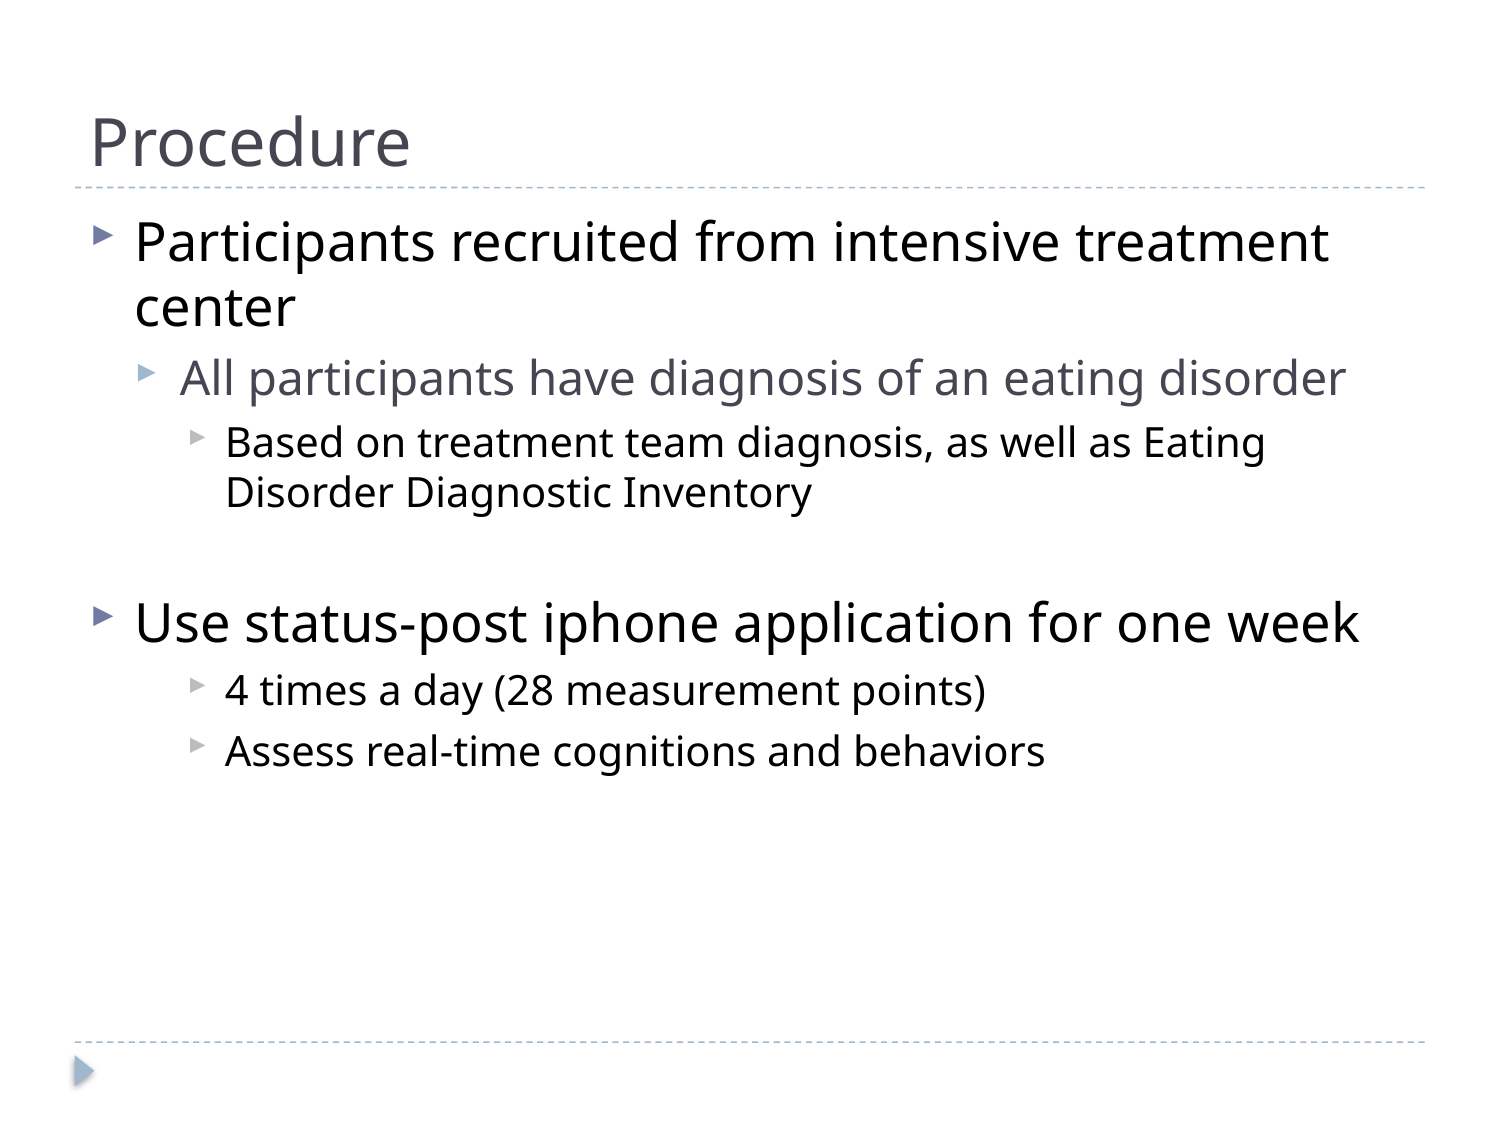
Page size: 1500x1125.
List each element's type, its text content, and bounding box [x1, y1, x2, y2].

title Procedure [75, 24, 1425, 188]
list Participants recruited from intensive treatment center All participants have diagnosis of an eating disorder Based on treatment team diagnosis, as well as Eating Disorder Diagnostic Inventory Use status-post iphone application for one week 4 times a day (28 measurement points) Assess real-time cognitions and behaviors [75, 200, 1425, 1010]
